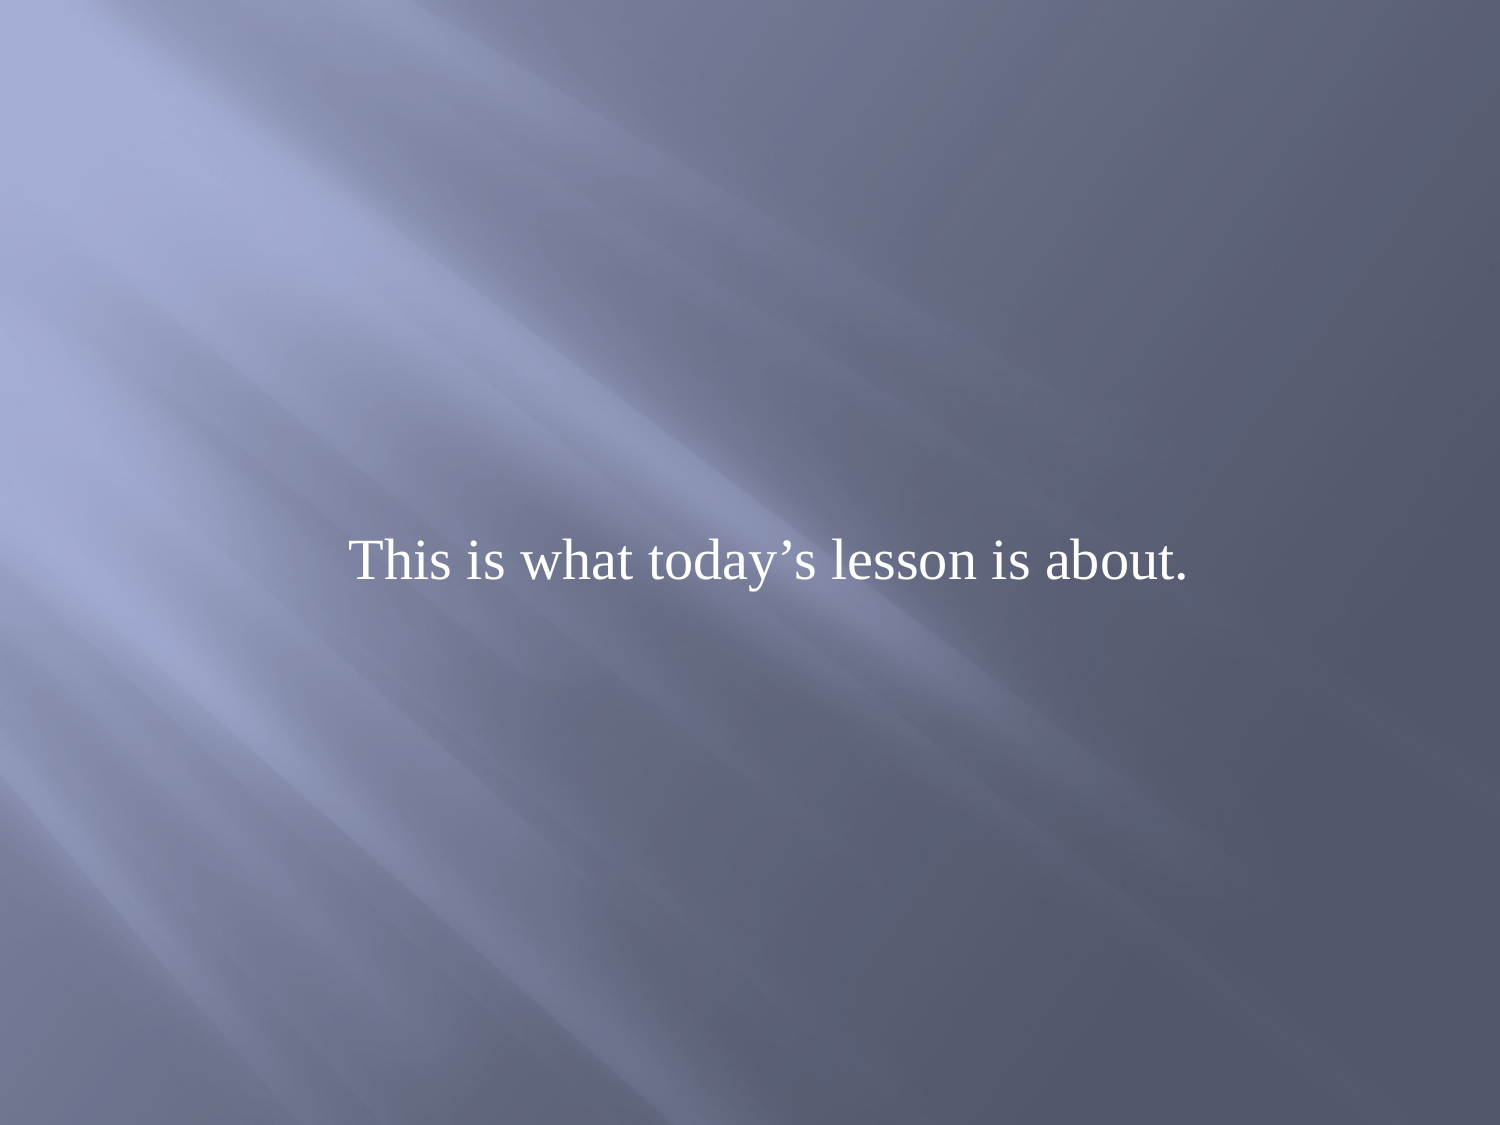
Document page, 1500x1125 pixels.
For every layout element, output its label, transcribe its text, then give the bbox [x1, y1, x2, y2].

list This is what today’s lesson is about. [53, 37, 1463, 1075]
